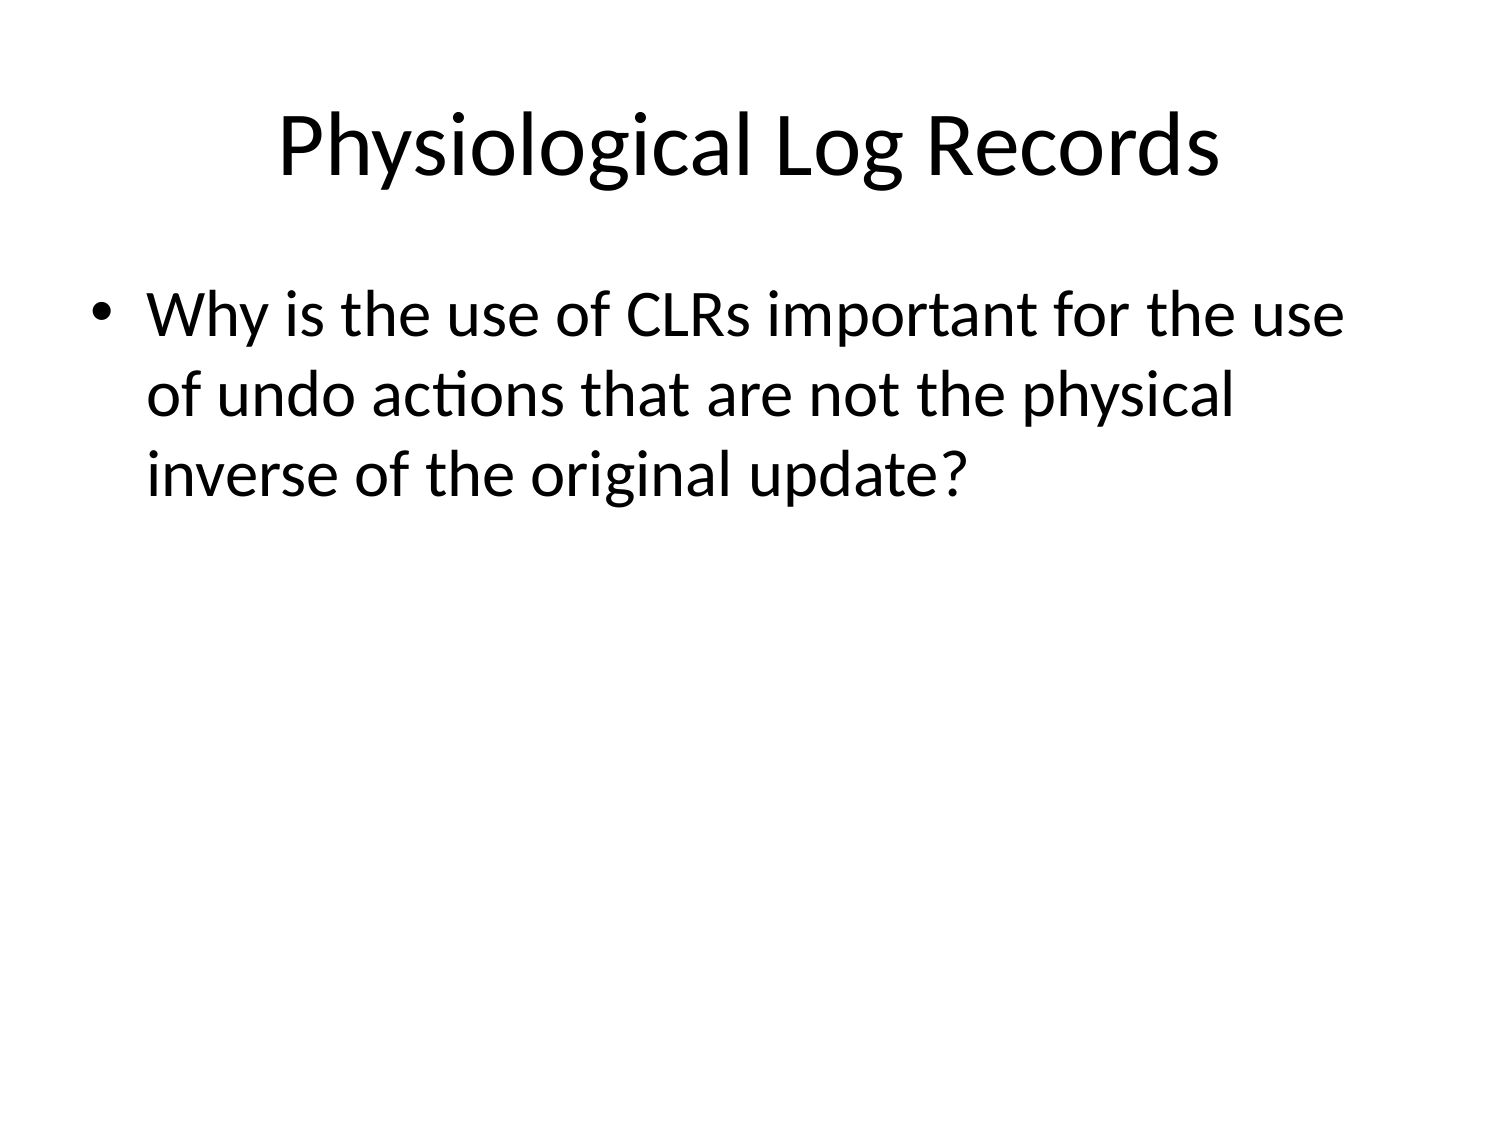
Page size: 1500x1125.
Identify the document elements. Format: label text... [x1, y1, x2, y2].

list Why is the use of CLRs important for the use of undo actions that are not the physical inverse of the original update? [75, 262, 1425, 1005]
title Physiological Log Records [75, 45, 1425, 233]
